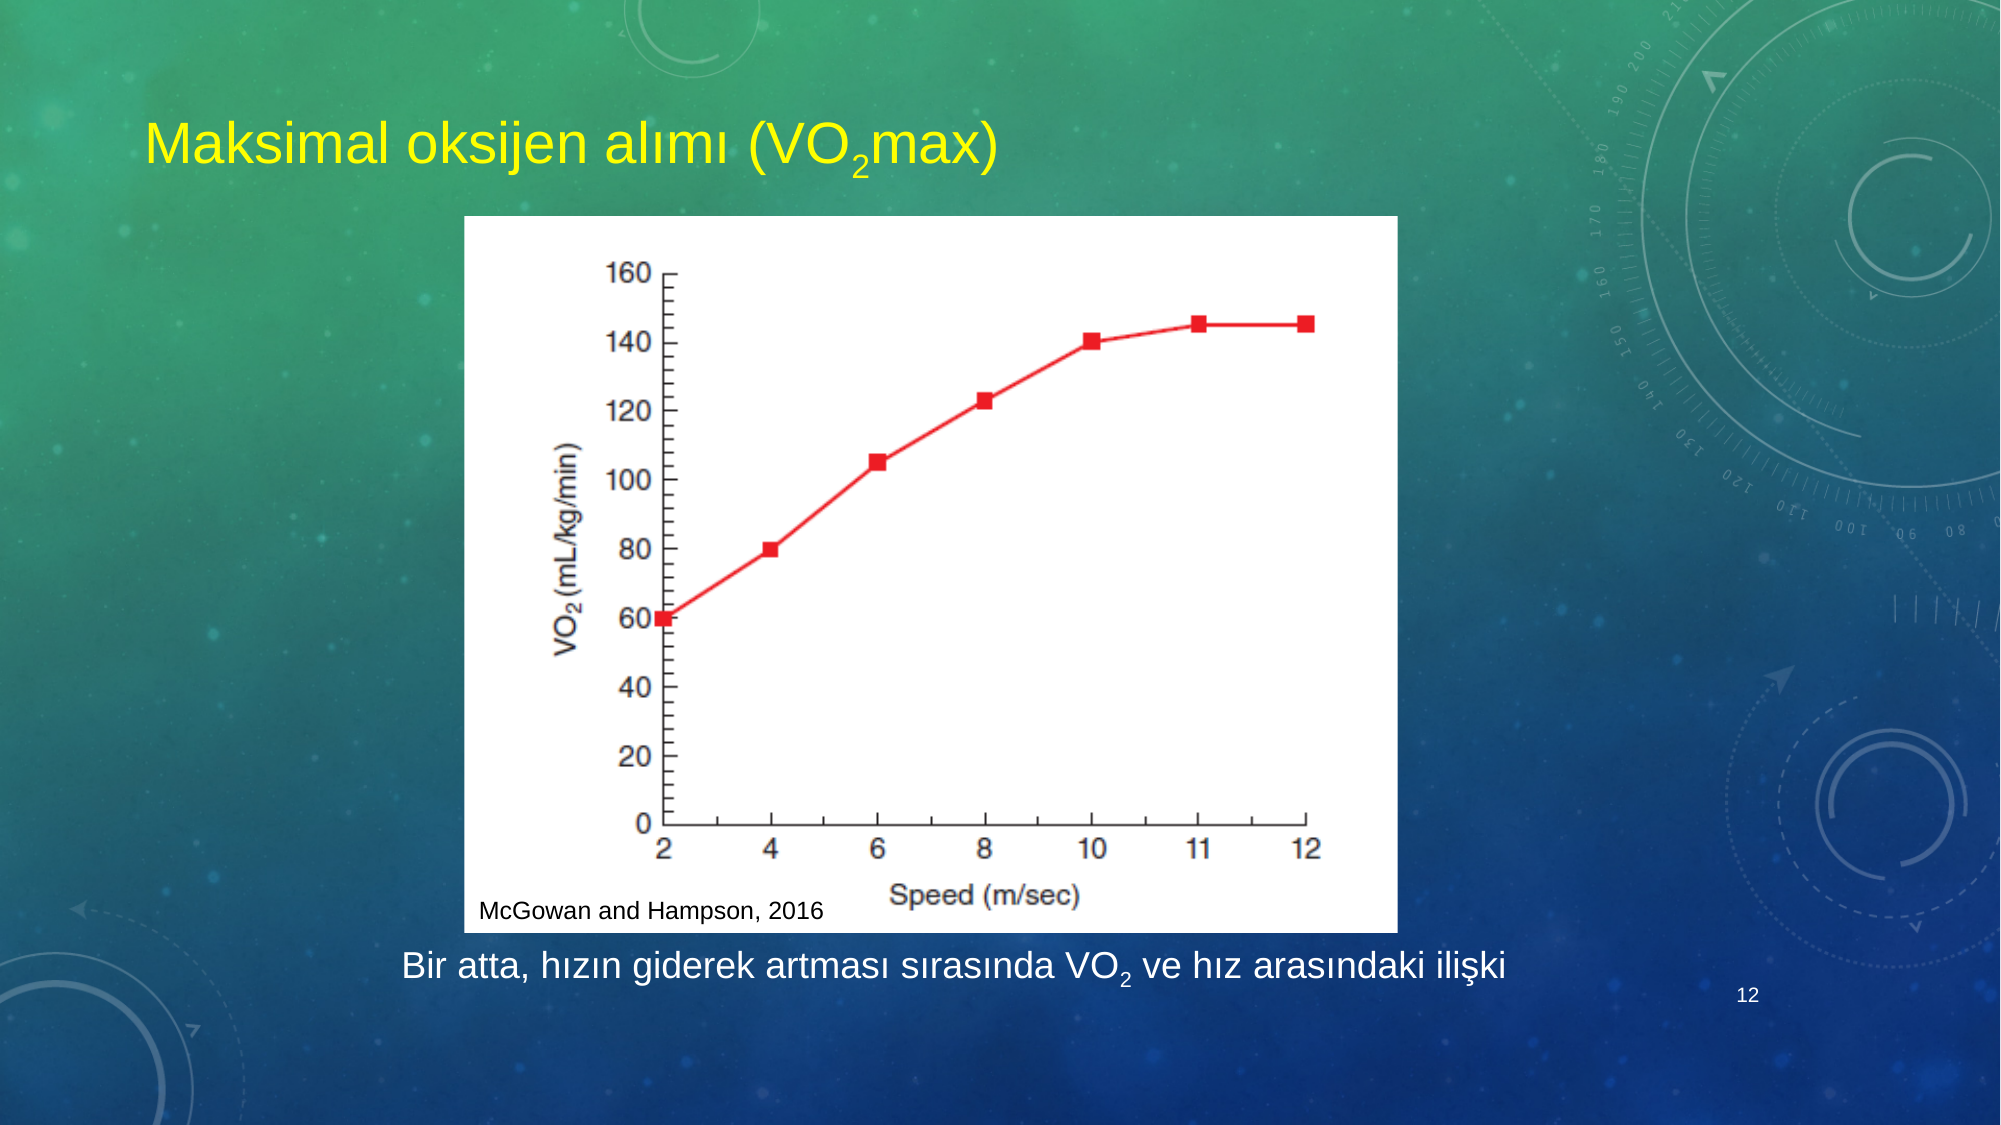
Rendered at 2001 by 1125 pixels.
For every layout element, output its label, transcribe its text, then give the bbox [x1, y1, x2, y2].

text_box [463, 216, 1398, 933]
slide_number 12 [1684, 963, 1775, 1025]
text_box Bir atta, hızın giderek artması sırasında VO2 ve hız arasındaki ilişki [386, 933, 1534, 1000]
list Maksimal oksijen alımı (VO2max) [129, 73, 1792, 217]
picture [0, 0, 2001, 1125]
